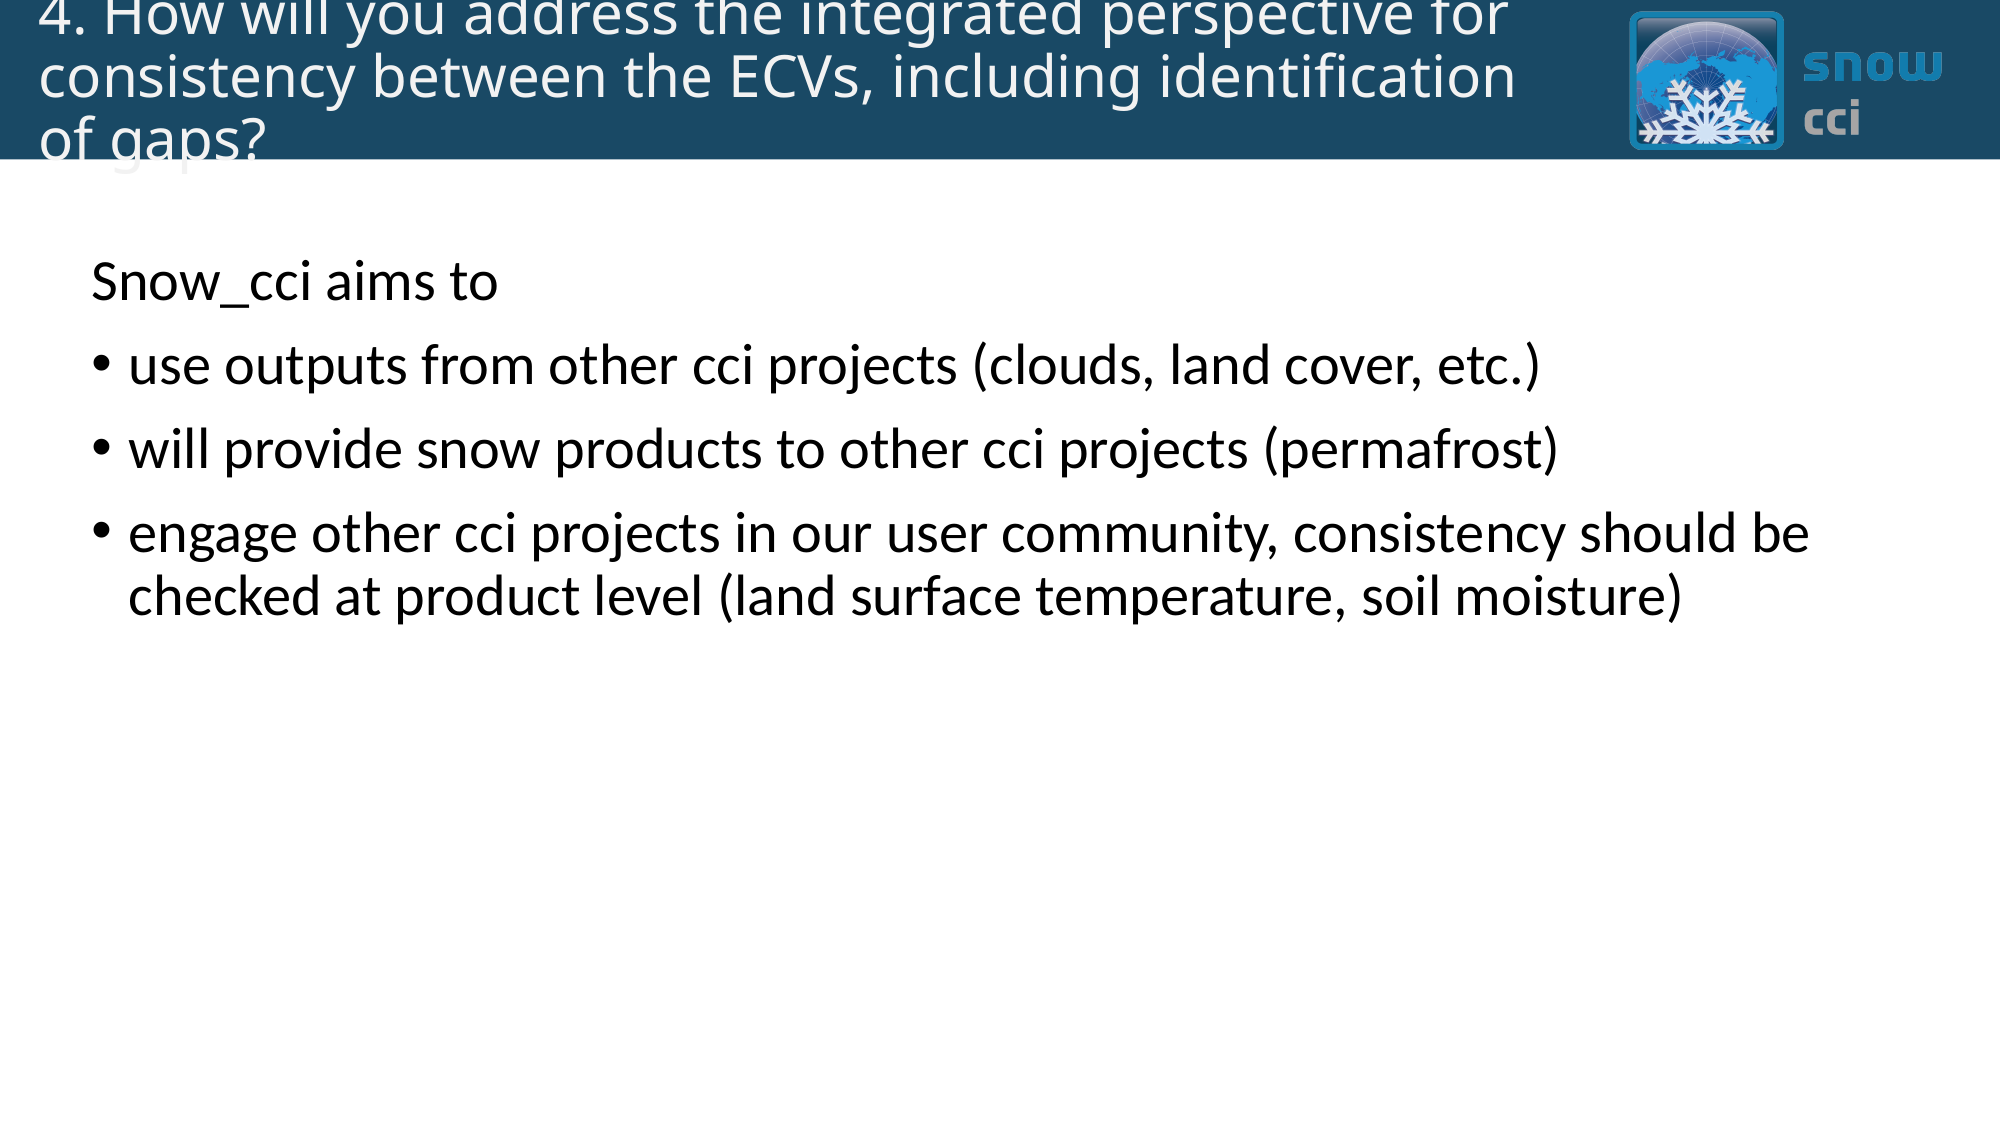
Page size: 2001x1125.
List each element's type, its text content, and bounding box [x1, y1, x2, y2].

picture [1618, 0, 1953, 160]
list Snow_cci aims to use outputs from other cci projects (clouds, land cover, etc.) will provide snow products to other cci projects (permafrost) engage other cci projects in our user community, consistency should be checked at product level (land surface temperature, soil moisture) [76, 242, 1929, 1014]
title 4. How will you address the integrated perspective for consistency between the ECVs, including identification of gaps? [23, 0, 1579, 160]
